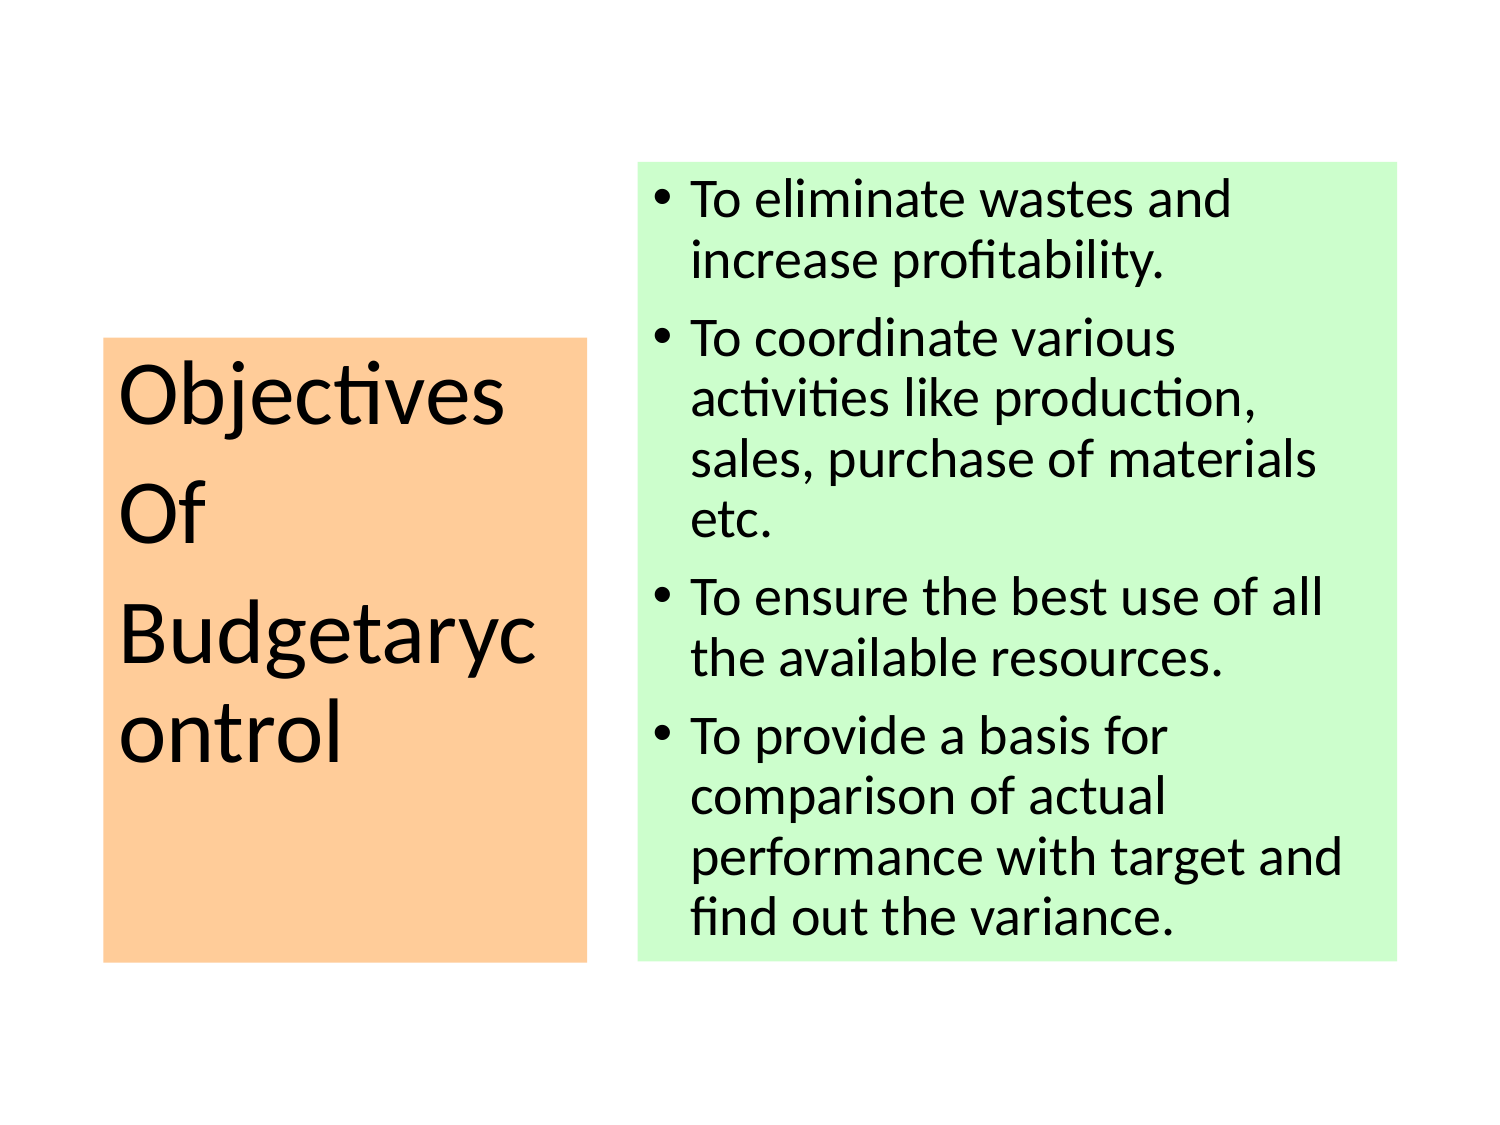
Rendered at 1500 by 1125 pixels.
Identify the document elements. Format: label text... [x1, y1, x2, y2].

list To eliminate wastes and increase profitability. To coordinate various activities like production, sales, purchase of materials etc. To ensure the best use of all the available resources. To provide a basis for comparison of actual performance with target and find out the variance. [637, 161, 1398, 962]
list Objectives Of Budgetarycontrol [103, 337, 588, 963]
